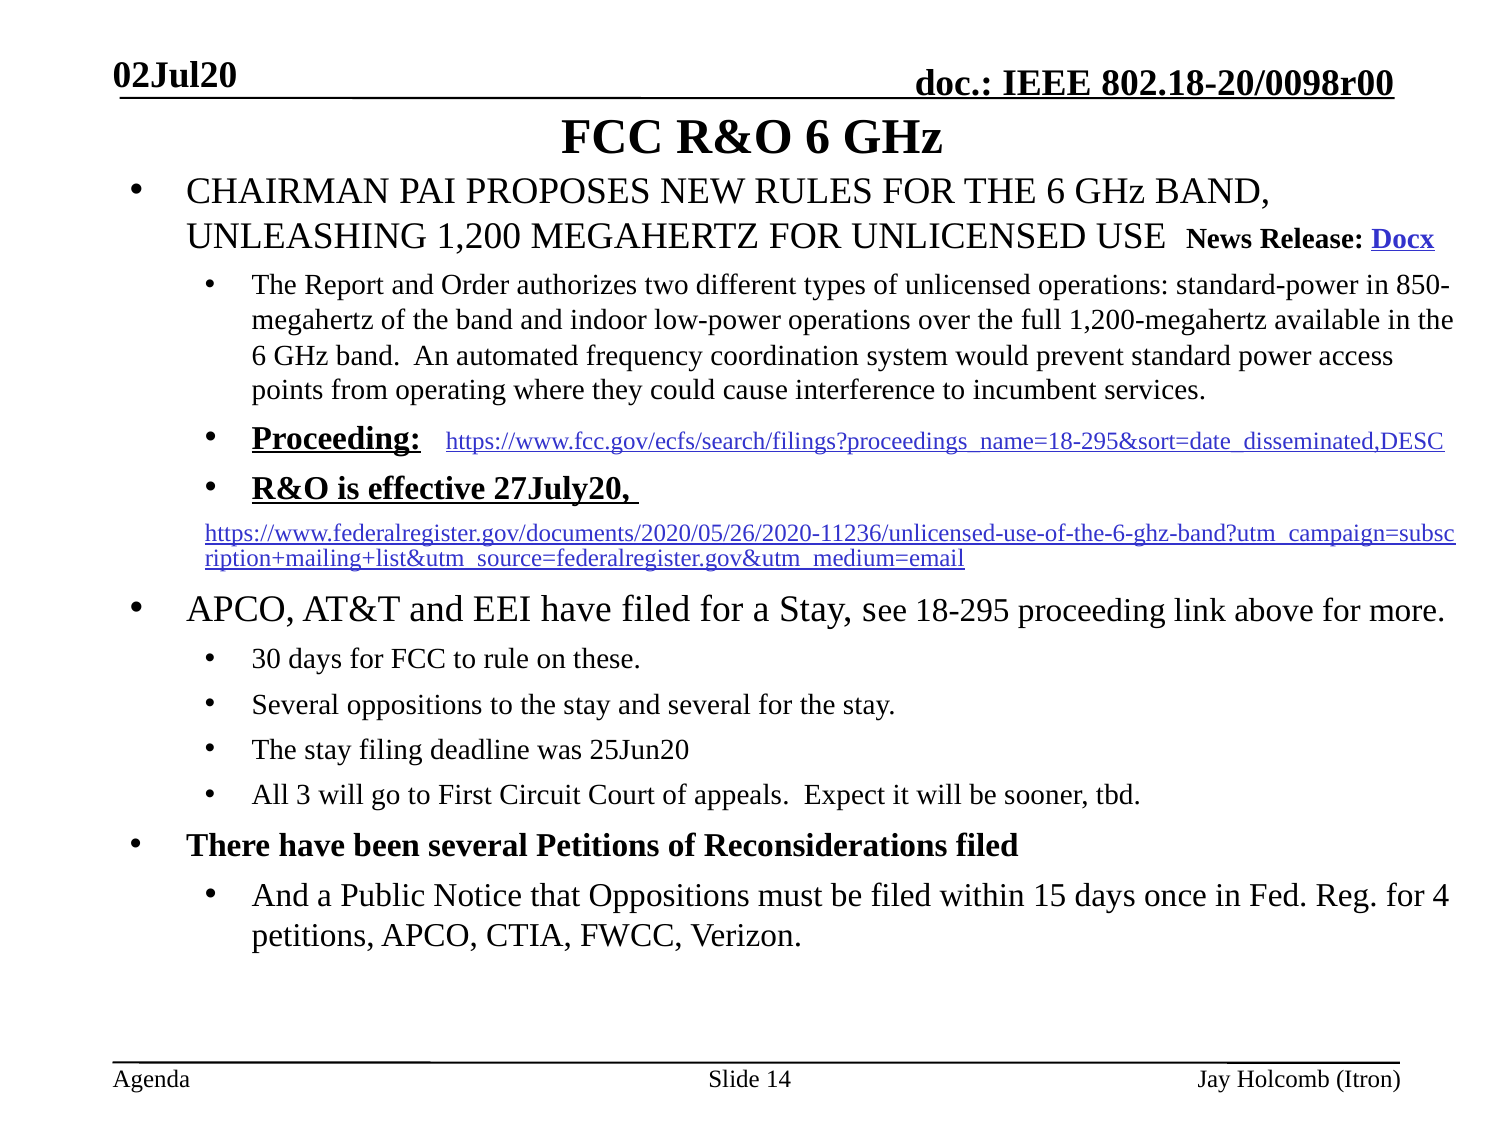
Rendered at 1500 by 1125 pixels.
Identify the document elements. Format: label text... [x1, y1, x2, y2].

list CHAIRMAN PAI PROPOSES NEW RULES FOR THE 6 GHz BAND, UNLEASHING 1,200 MEGAHERTZ FOR UNLICENSED USE News Release: Docx The Report and Order authorizes two different types of unlicensed operations: standard-power in 850-megahertz of the band and indoor low-power operations over the full 1,200-megahertz available in the 6 GHz band. An automated frequency coordination system would prevent standard power access points from operating where they could cause interference to incumbent services. Proceeding: https://www.fcc.gov/ecfs/search/filings?proceedings_name=18-295&sort=date_disseminated,DESC R&O is effective 27July20, https://www.federalregister.gov/documents/2020/05/26/2020-11236/unlicensed-use-of-the-6-ghz-band?utm_campaign=subscription+mailing+list&utm_source=federalregister.gov&utm_medium=email APCO, AT&T and EEI have filed for a Stay, see 18-295 proceeding link above for more. 30 days for FCC to rule on these. Several oppositions to the stay and several for the stay. The stay filing deadline was 25Jun20 All 3 will go to First Circuit Court of appeals. Expect it will be sooner, tbd. There have been several Petitions of Reconsiderations filed And a Public Notice that Oppositions must be filed within 15 days once in Fed. Reg. for 4 petitions, APCO, CTIA, FWCC, Verizon. [114, 157, 1476, 1063]
slide_number Slide 14 [699, 1061, 800, 1123]
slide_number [112, 49, 488, 95]
footer Jay Holcomb (Itron) [878, 1061, 1402, 1093]
title FCC R&O 6 GHz [114, 103, 1390, 157]
